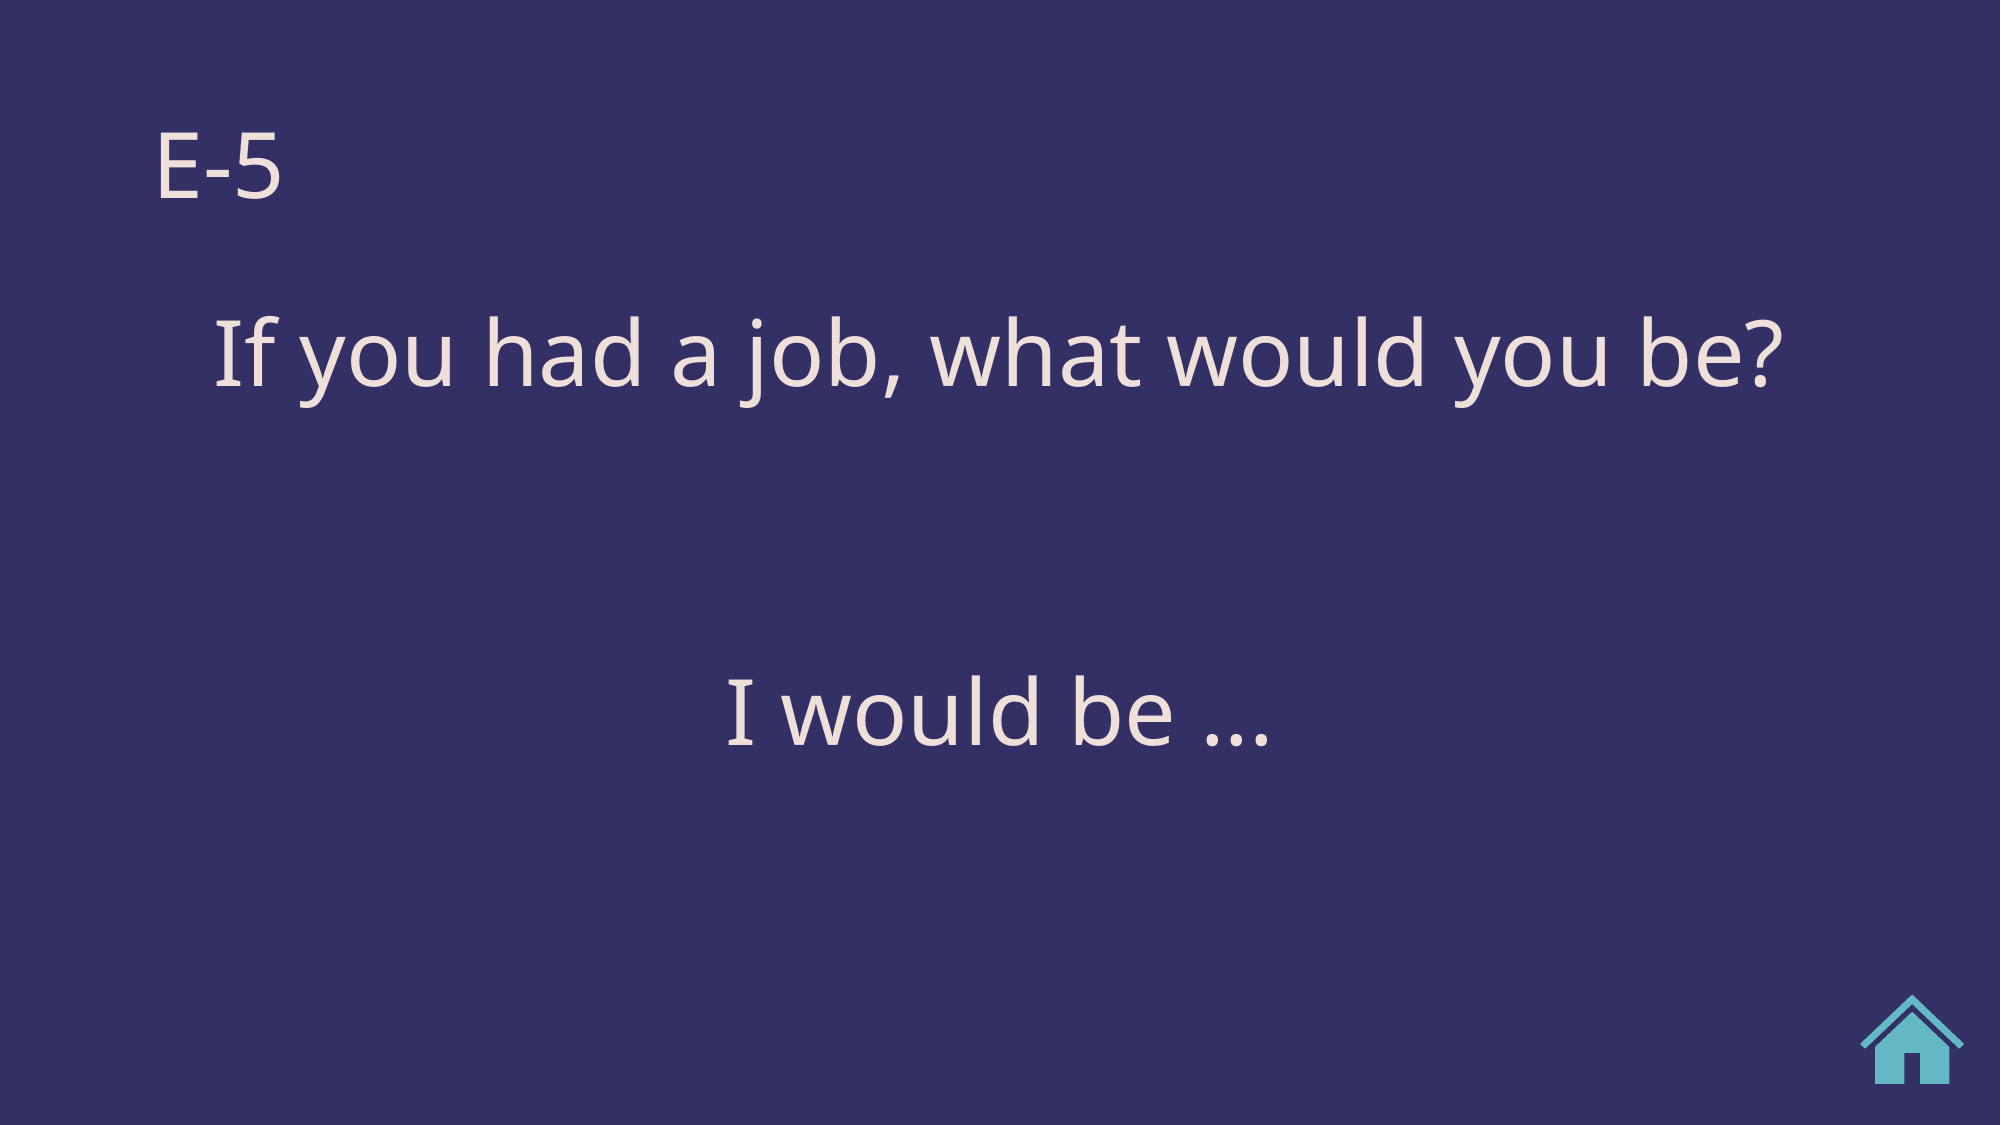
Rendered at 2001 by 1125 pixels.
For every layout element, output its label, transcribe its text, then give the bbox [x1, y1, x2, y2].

list If you had a job, what would you be? I would be ... [137, 299, 1863, 1014]
title E-5 [137, 59, 1863, 278]
picture [1852, 979, 1972, 1099]
